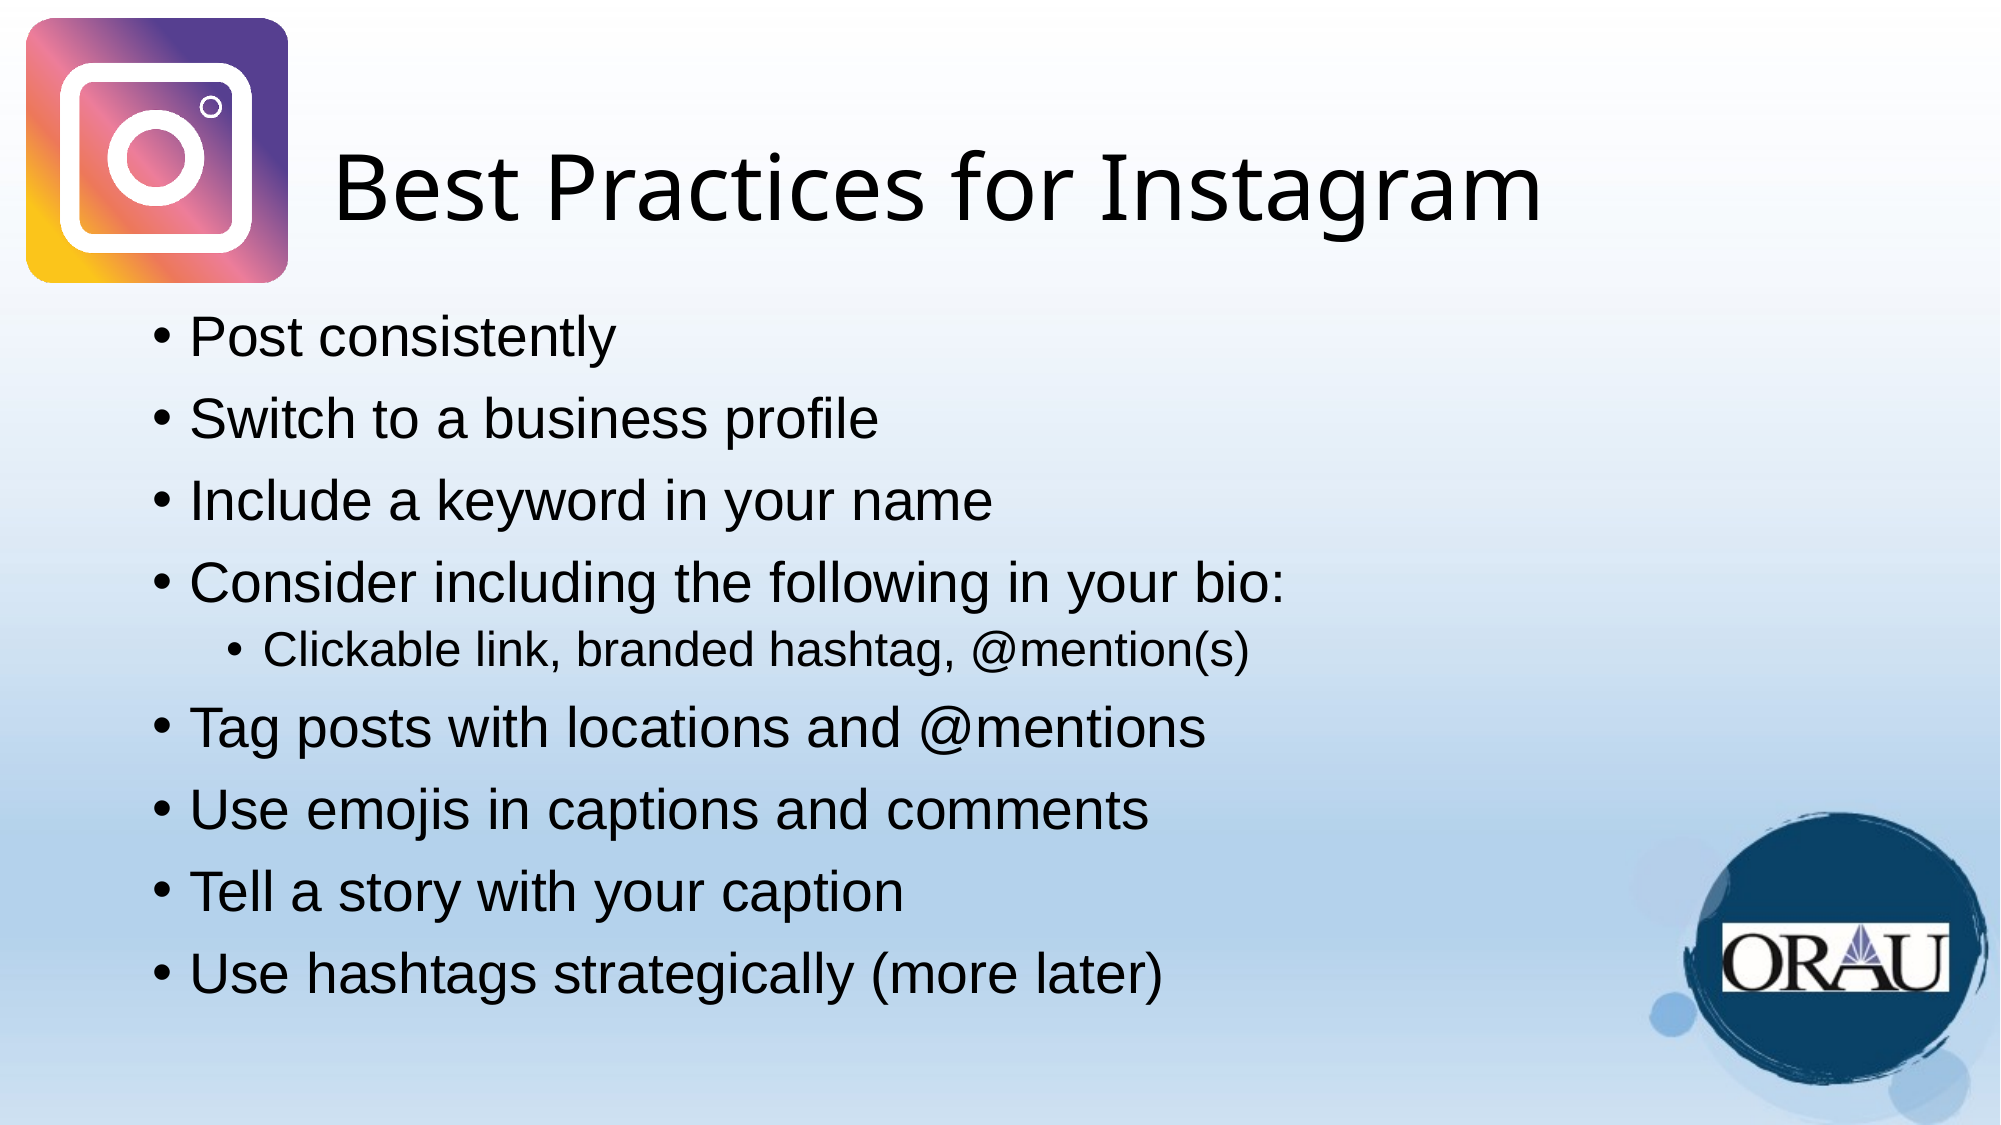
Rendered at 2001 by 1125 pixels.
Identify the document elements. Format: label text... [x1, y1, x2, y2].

list Post consistently Switch to a business profile Include a keyword in your name Consider including the following in your bio: Clickable link, branded hashtag, @mention(s) Tag posts with locations and @mentions Use emojis in captions and comments Tell a story with your caption Use hashtags strategically (more later) [137, 299, 1863, 1014]
picture [0, 0, 2001, 1125]
title Best Practices for Instagram [316, 82, 2000, 300]
